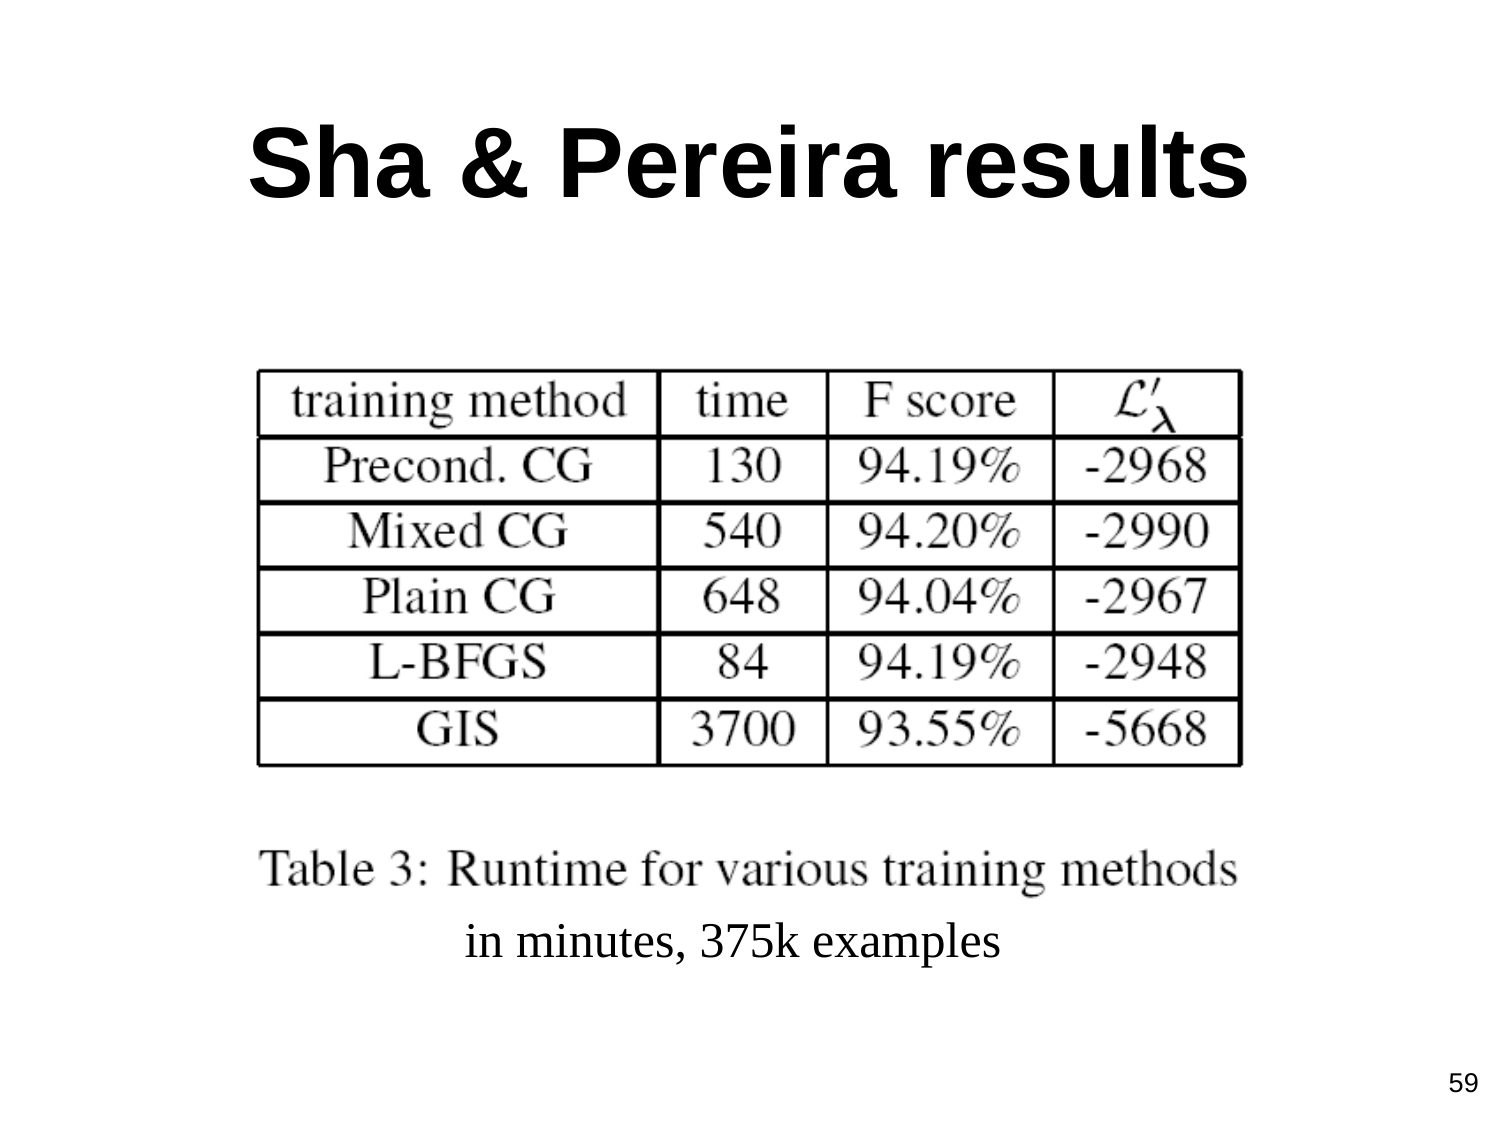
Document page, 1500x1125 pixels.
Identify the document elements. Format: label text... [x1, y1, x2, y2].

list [87, 274, 1376, 931]
title Sha & Pereira results [75, 45, 1425, 233]
text_box in minutes, 375k examples [449, 940, 1017, 975]
slide_number 59 [1403, 1038, 1494, 1125]
